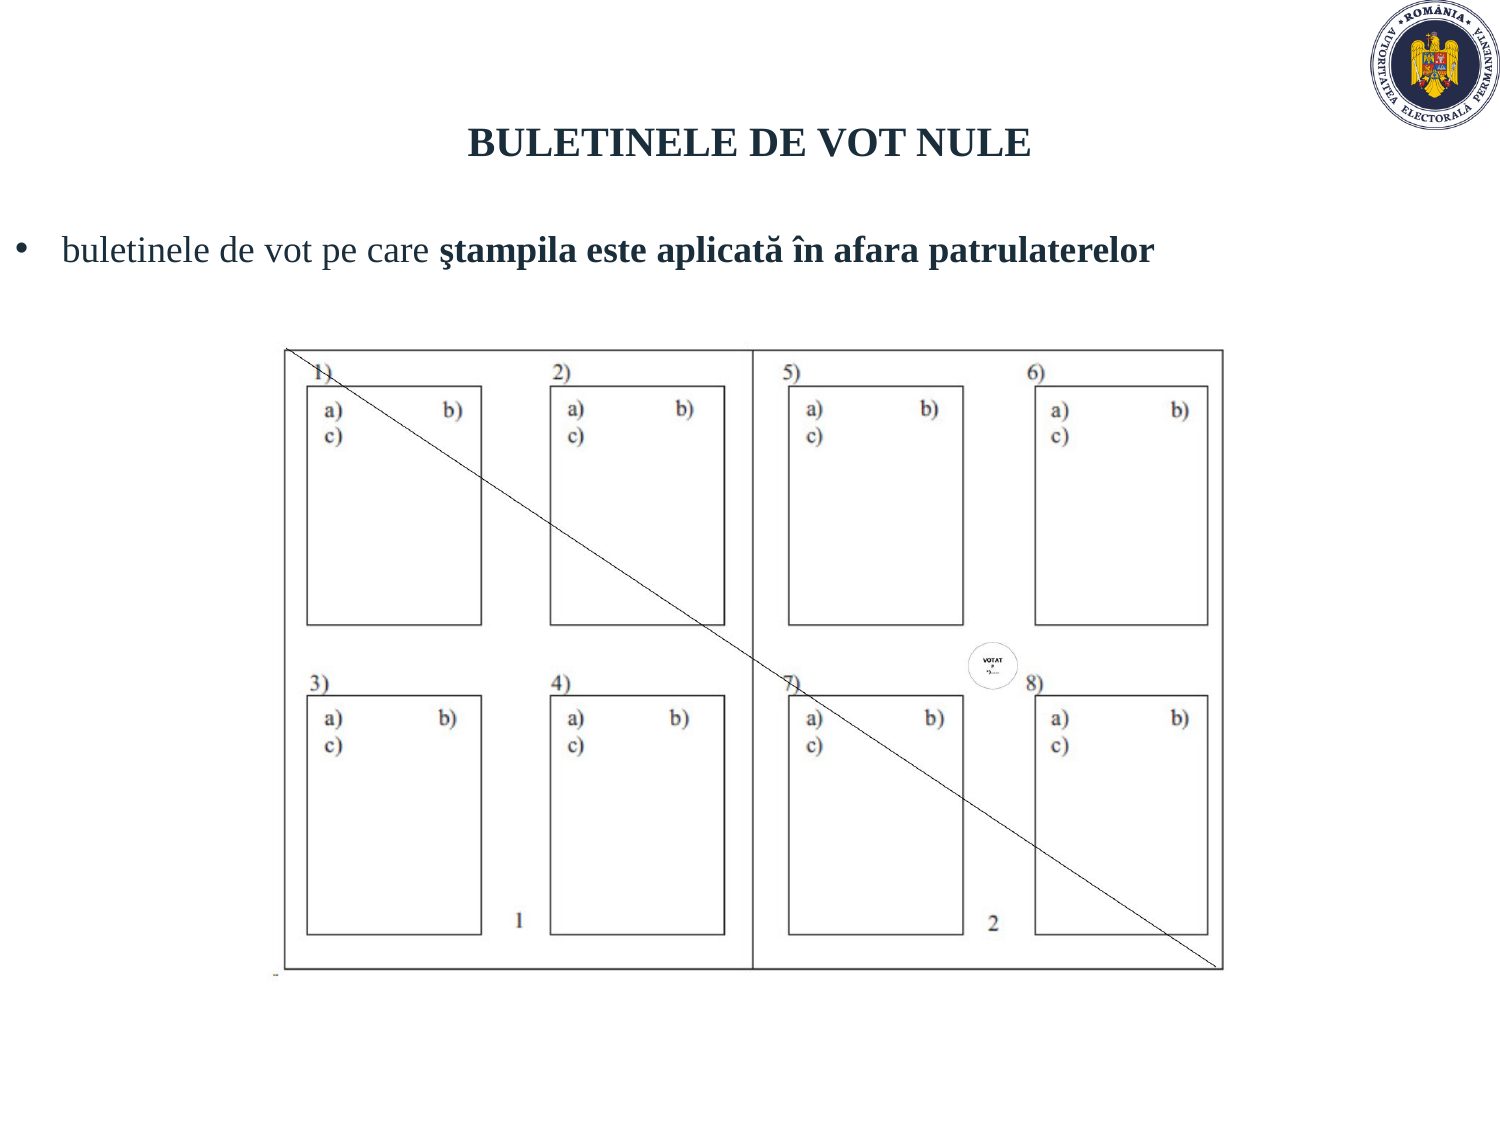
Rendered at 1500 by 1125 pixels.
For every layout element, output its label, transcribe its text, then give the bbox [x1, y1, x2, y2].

picture [243, 313, 1257, 1001]
text_box buletinele de vot pe care ştampila este aplicată în afara patrulaterelor [0, 217, 1500, 278]
text_box BULETINELE DE VOT NULE [0, 107, 1500, 173]
picture [1370, 0, 1500, 130]
